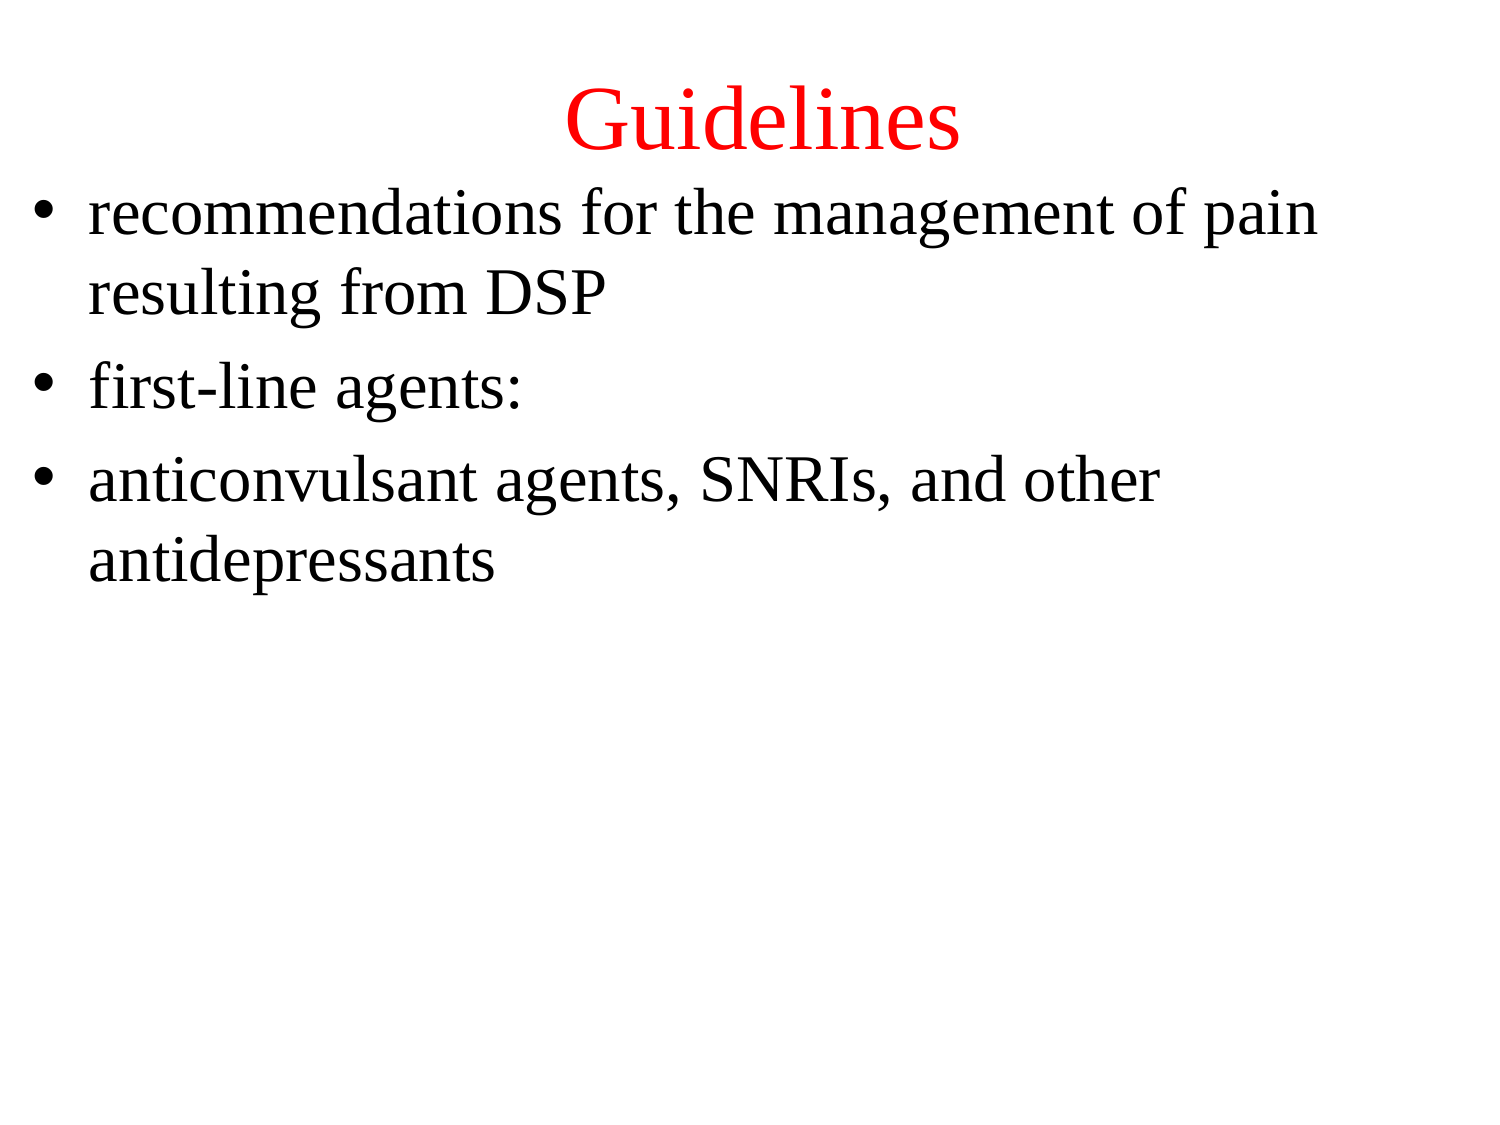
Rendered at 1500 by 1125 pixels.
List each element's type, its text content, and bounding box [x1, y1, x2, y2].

title Guidelines [88, 19, 1439, 160]
list recommendations for the management of pain resulting from DSP first-line agents: anticonvulsant agents, SNRIs, and other antidepressants [17, 160, 1471, 1106]
